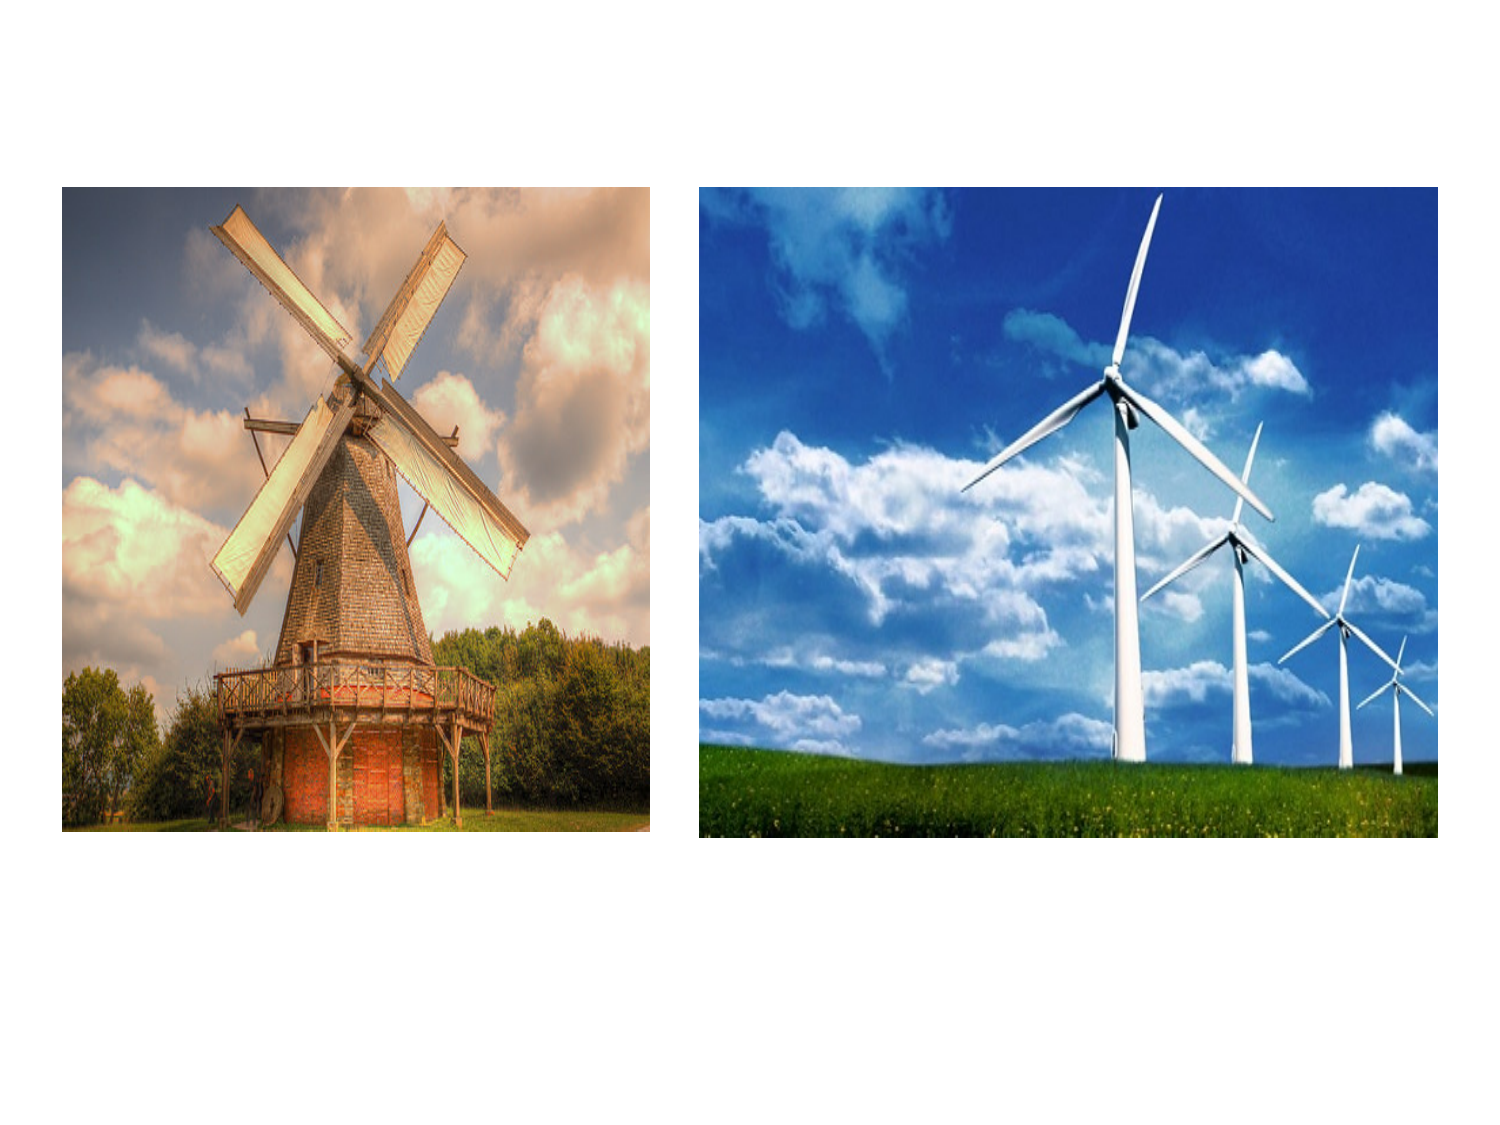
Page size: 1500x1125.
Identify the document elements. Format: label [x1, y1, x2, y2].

picture [62, 187, 651, 832]
picture [699, 187, 1438, 838]
